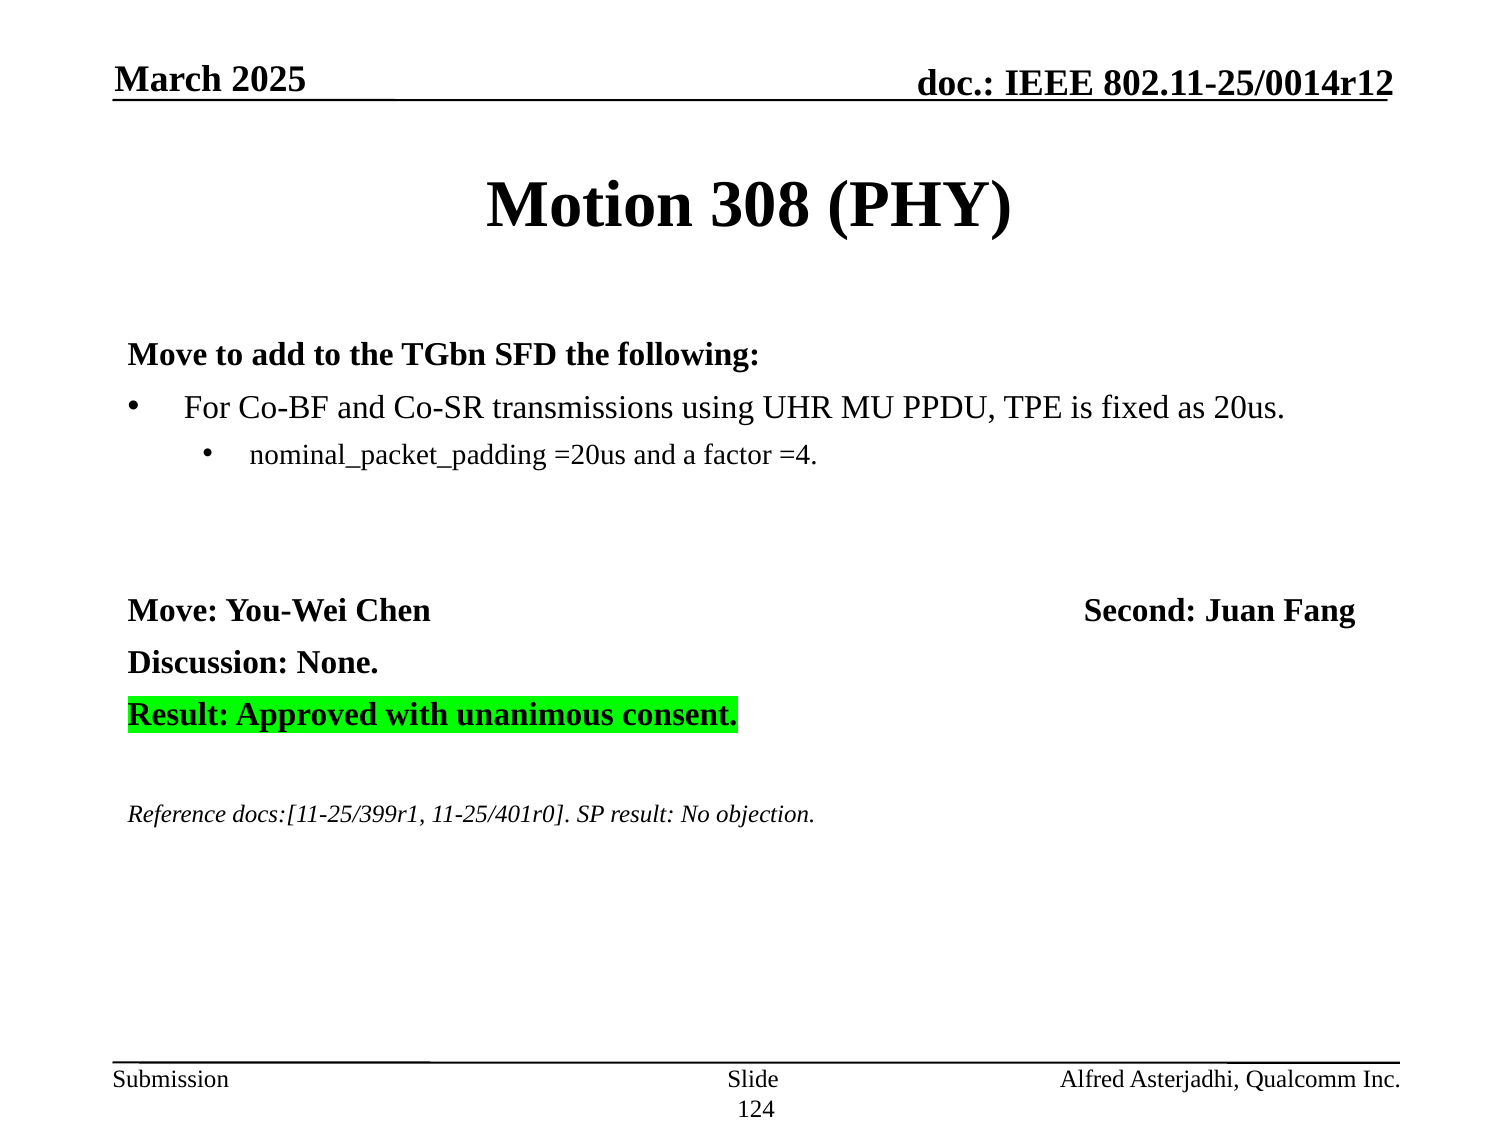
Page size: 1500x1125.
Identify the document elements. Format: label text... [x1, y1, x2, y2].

title Motion 308 (PHY) [112, 112, 1388, 288]
list Move to add to the TGbn SFD the following: For Co-BF and Co-SR transmissions using UHR MU PPDU, TPE is fixed as 20us. nominal_packet_padding =20us and a factor =4. Move: You-Wei Chen Second: Juan Fang Discussion: None. Result: Approved with unanimous consent. Reference docs:[11-25/399r1, 11-25/401r0]. SP result: No objection. [112, 324, 1388, 1000]
footer Alfred Asterjadhi, Qualcomm Inc. [878, 1061, 1402, 1093]
slide_number Slide 124 [712, 1061, 800, 1123]
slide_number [114, 54, 423, 100]
